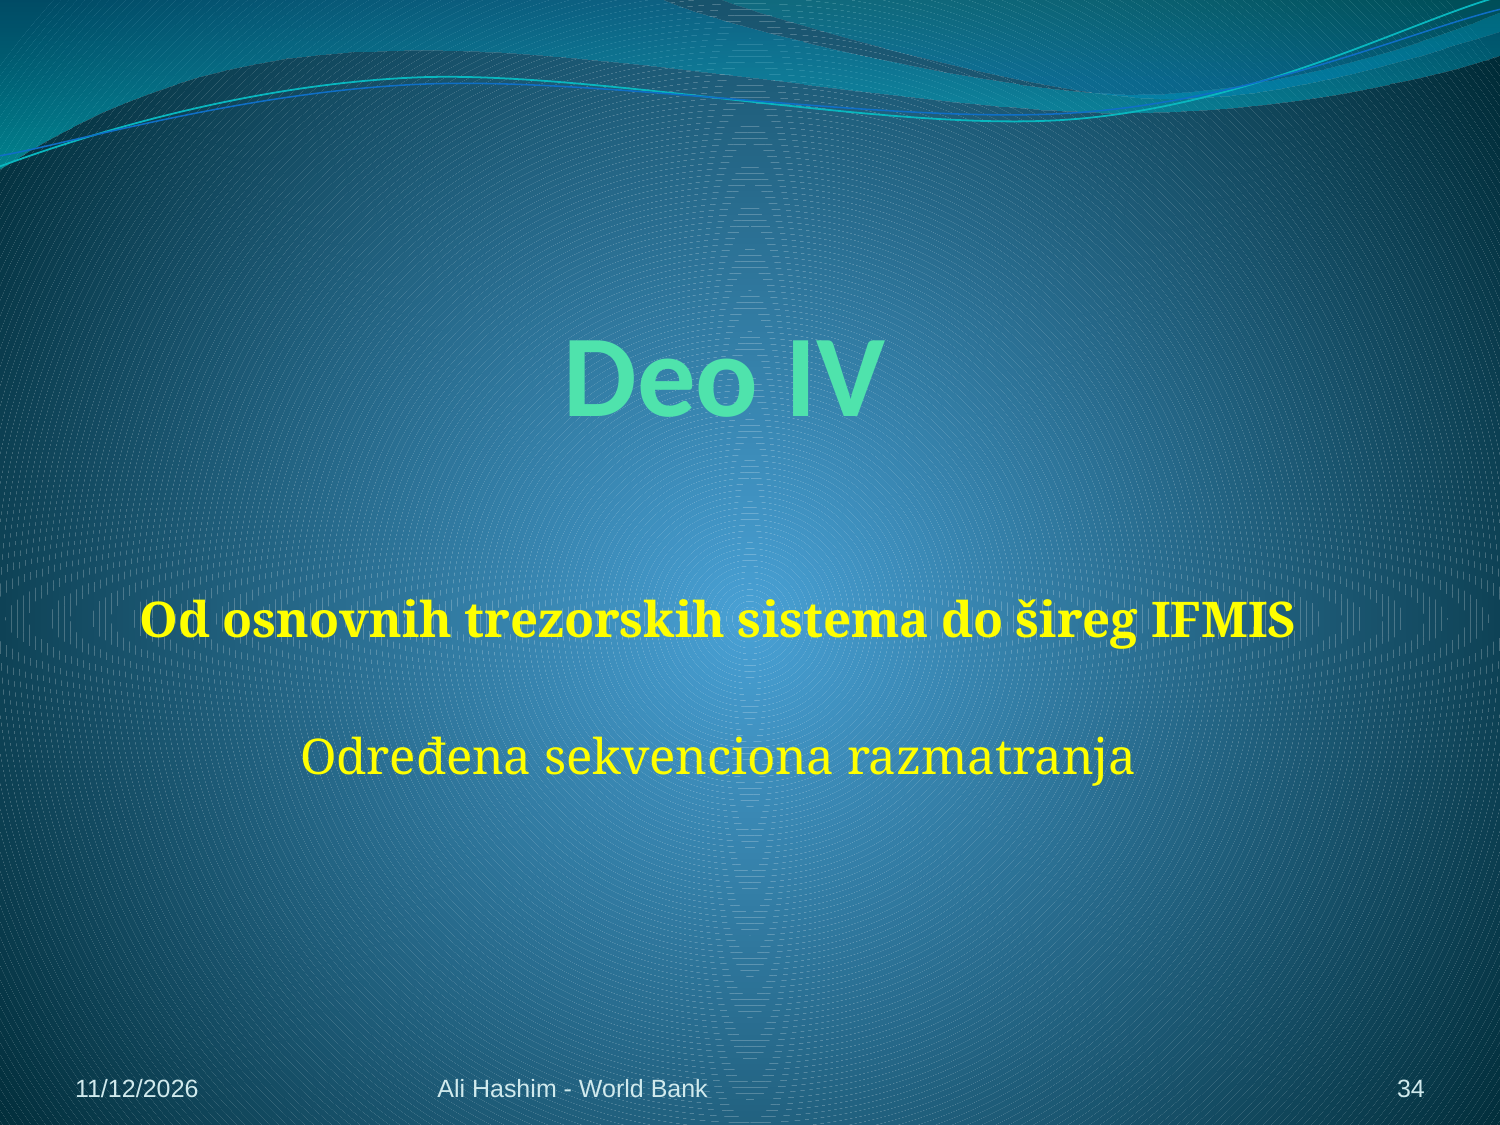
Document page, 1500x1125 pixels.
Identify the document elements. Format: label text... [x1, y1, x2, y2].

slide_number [75, 1042, 425, 1103]
list Od osnovnih trezorskih sistema do šireg IFMIS Određena sekvenciona razmatranja [86, 443, 1362, 800]
title Deo IV [86, 216, 1362, 440]
slide_number 34 [1299, 1042, 1425, 1103]
footer Ali Hashim - World Bank [437, 1042, 988, 1103]
